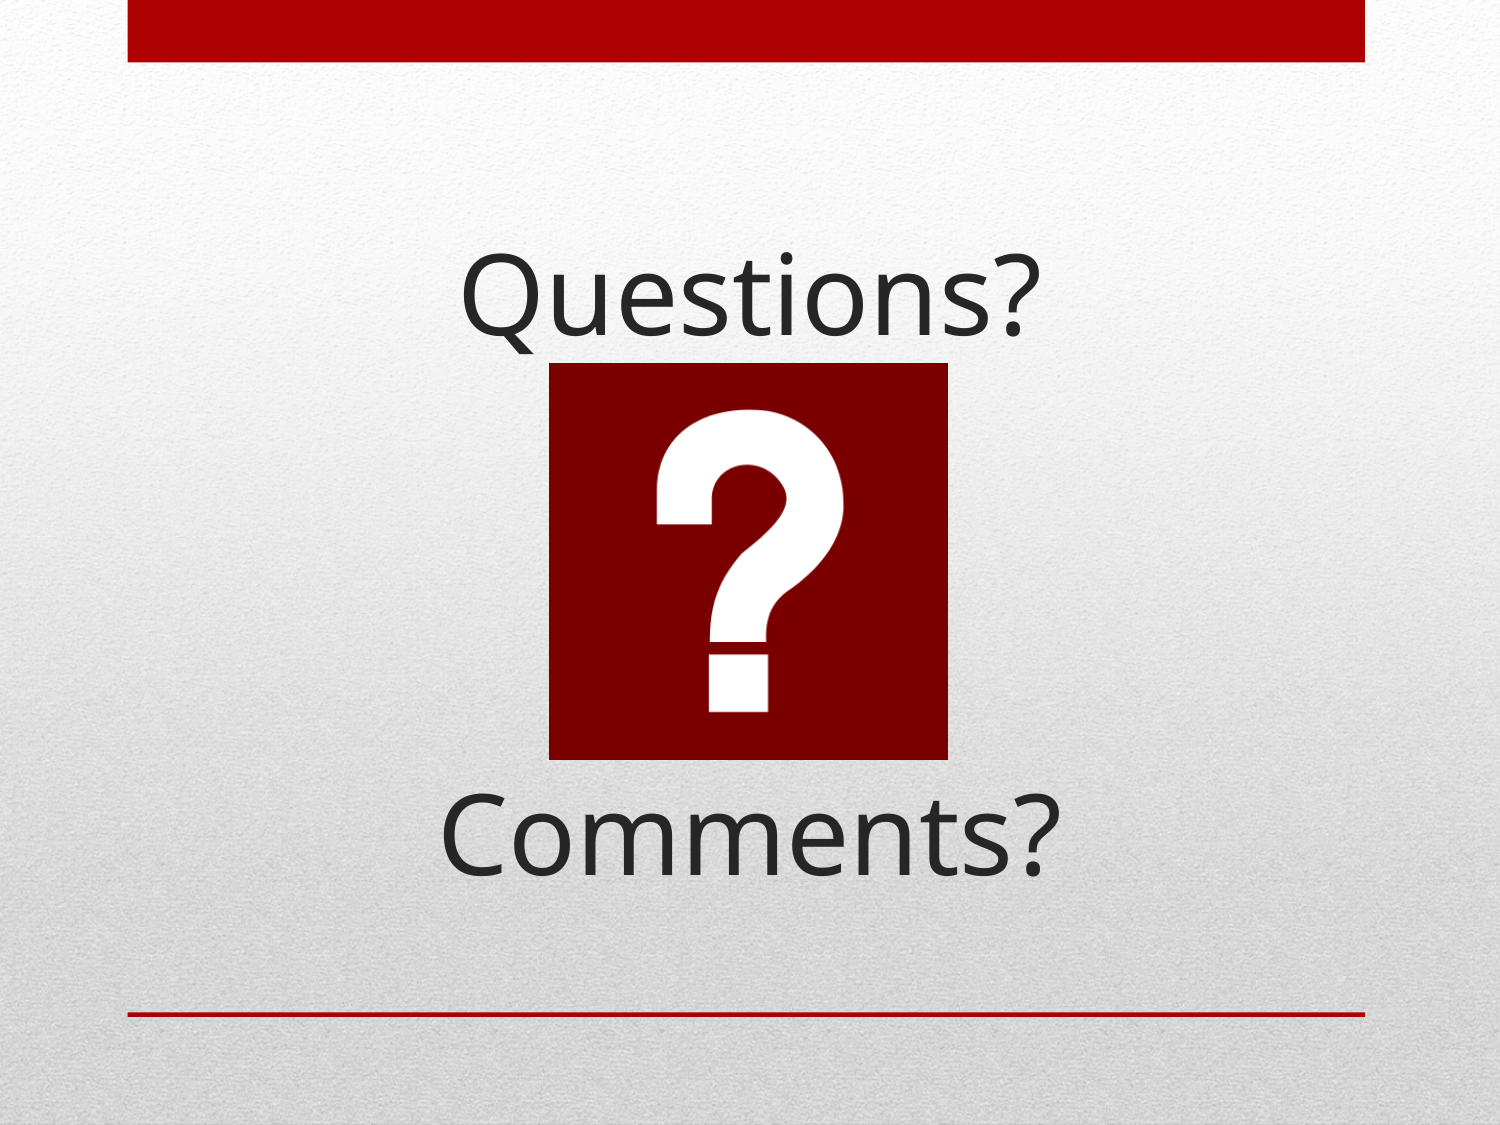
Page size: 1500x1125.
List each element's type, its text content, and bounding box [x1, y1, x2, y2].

title Questions? Comments? [147, 90, 1353, 906]
picture [548, 362, 949, 760]
